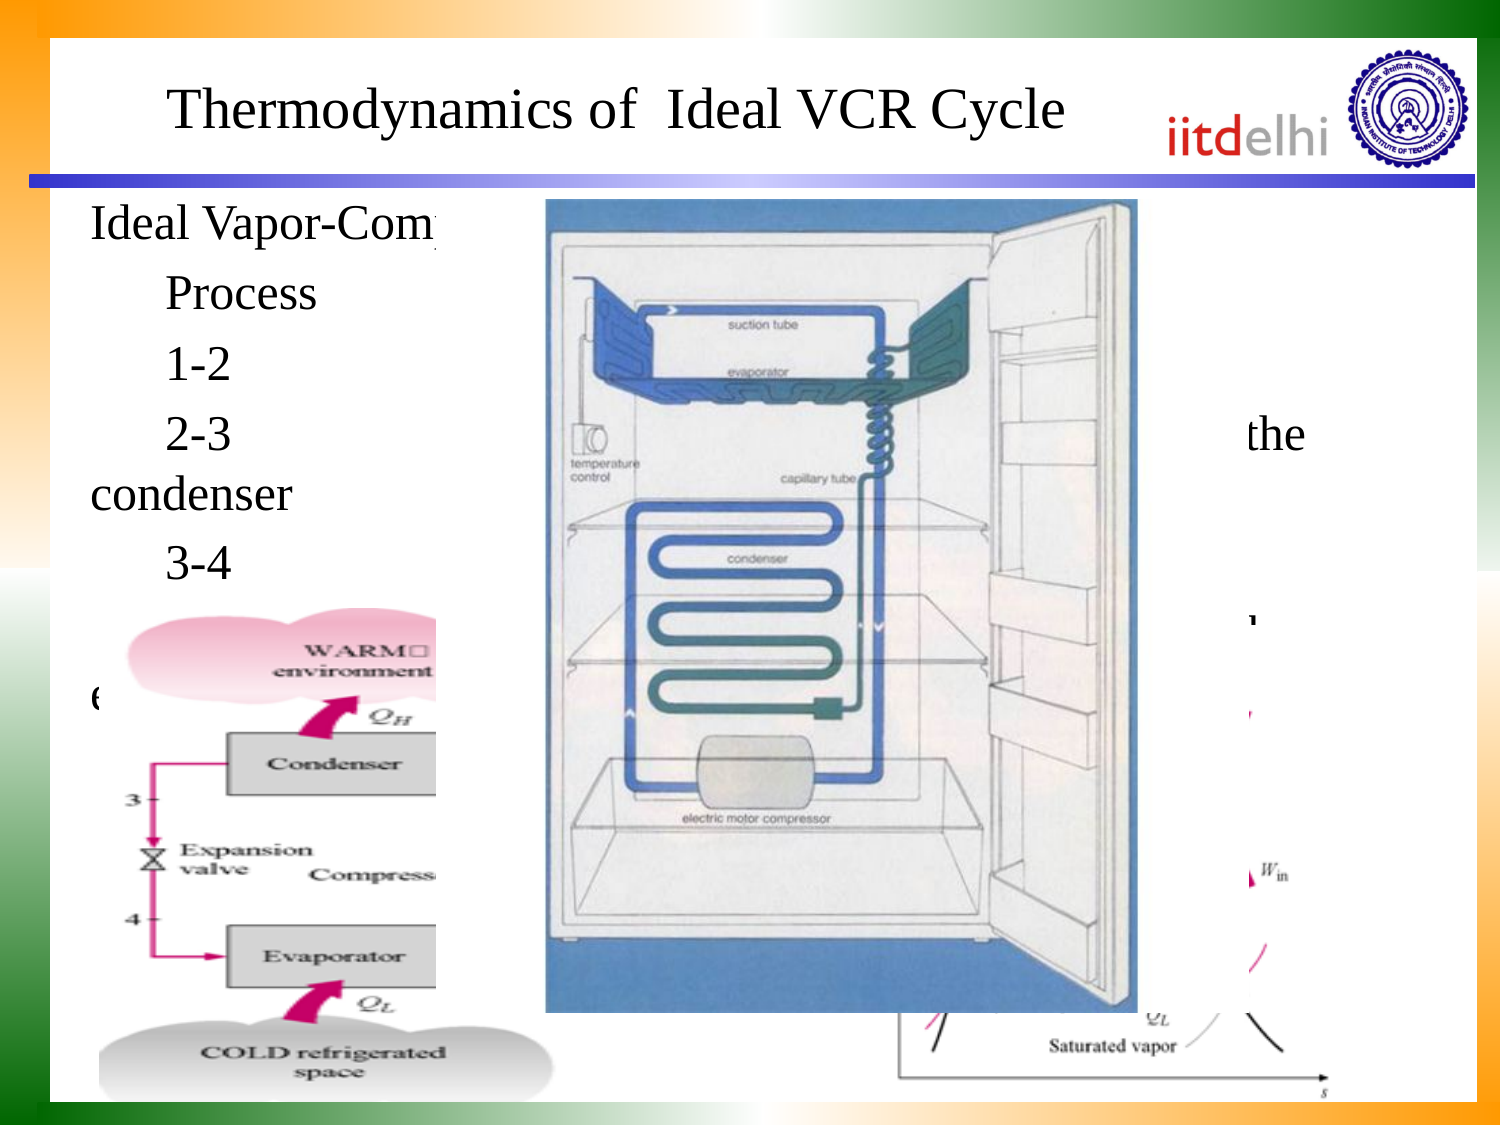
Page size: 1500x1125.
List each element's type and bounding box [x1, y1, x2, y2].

text_box [0, 0, 1500, 1125]
